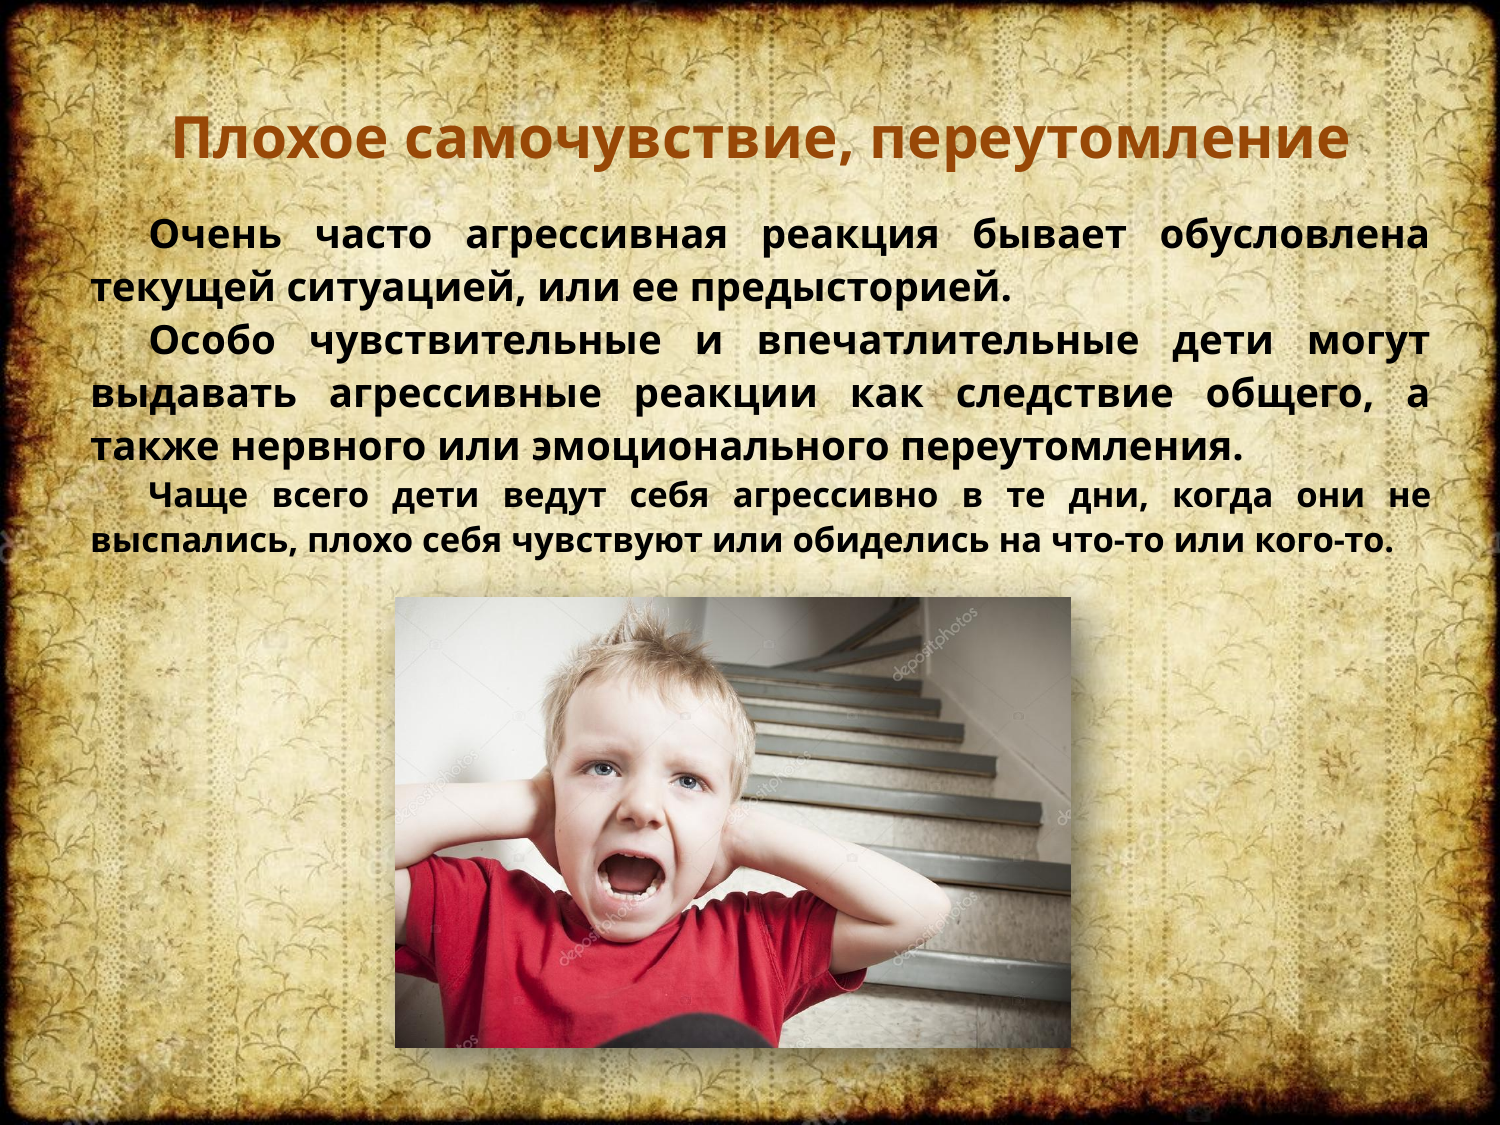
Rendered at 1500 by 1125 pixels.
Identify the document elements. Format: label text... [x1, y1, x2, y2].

picture [0, 0, 1500, 1125]
title [76, 78, 1427, 196]
list Очень часто агрессивная реакция бывает обусловлена текущей ситуацией, или ее предысторией. Особо чувствительные и впечатлительные дети могут выдавать агрессивные реакции как следствие общего, а также нервного или эмоционального переутомления. Чаще всего дети ведут себя агрессивно в те дни, когда они не выспались, плохо себя чувствуют или обиделись на что-то или кого-то. [75, 196, 1447, 575]
text_box Плохое самочувствие, переутомление [112, 92, 1410, 178]
